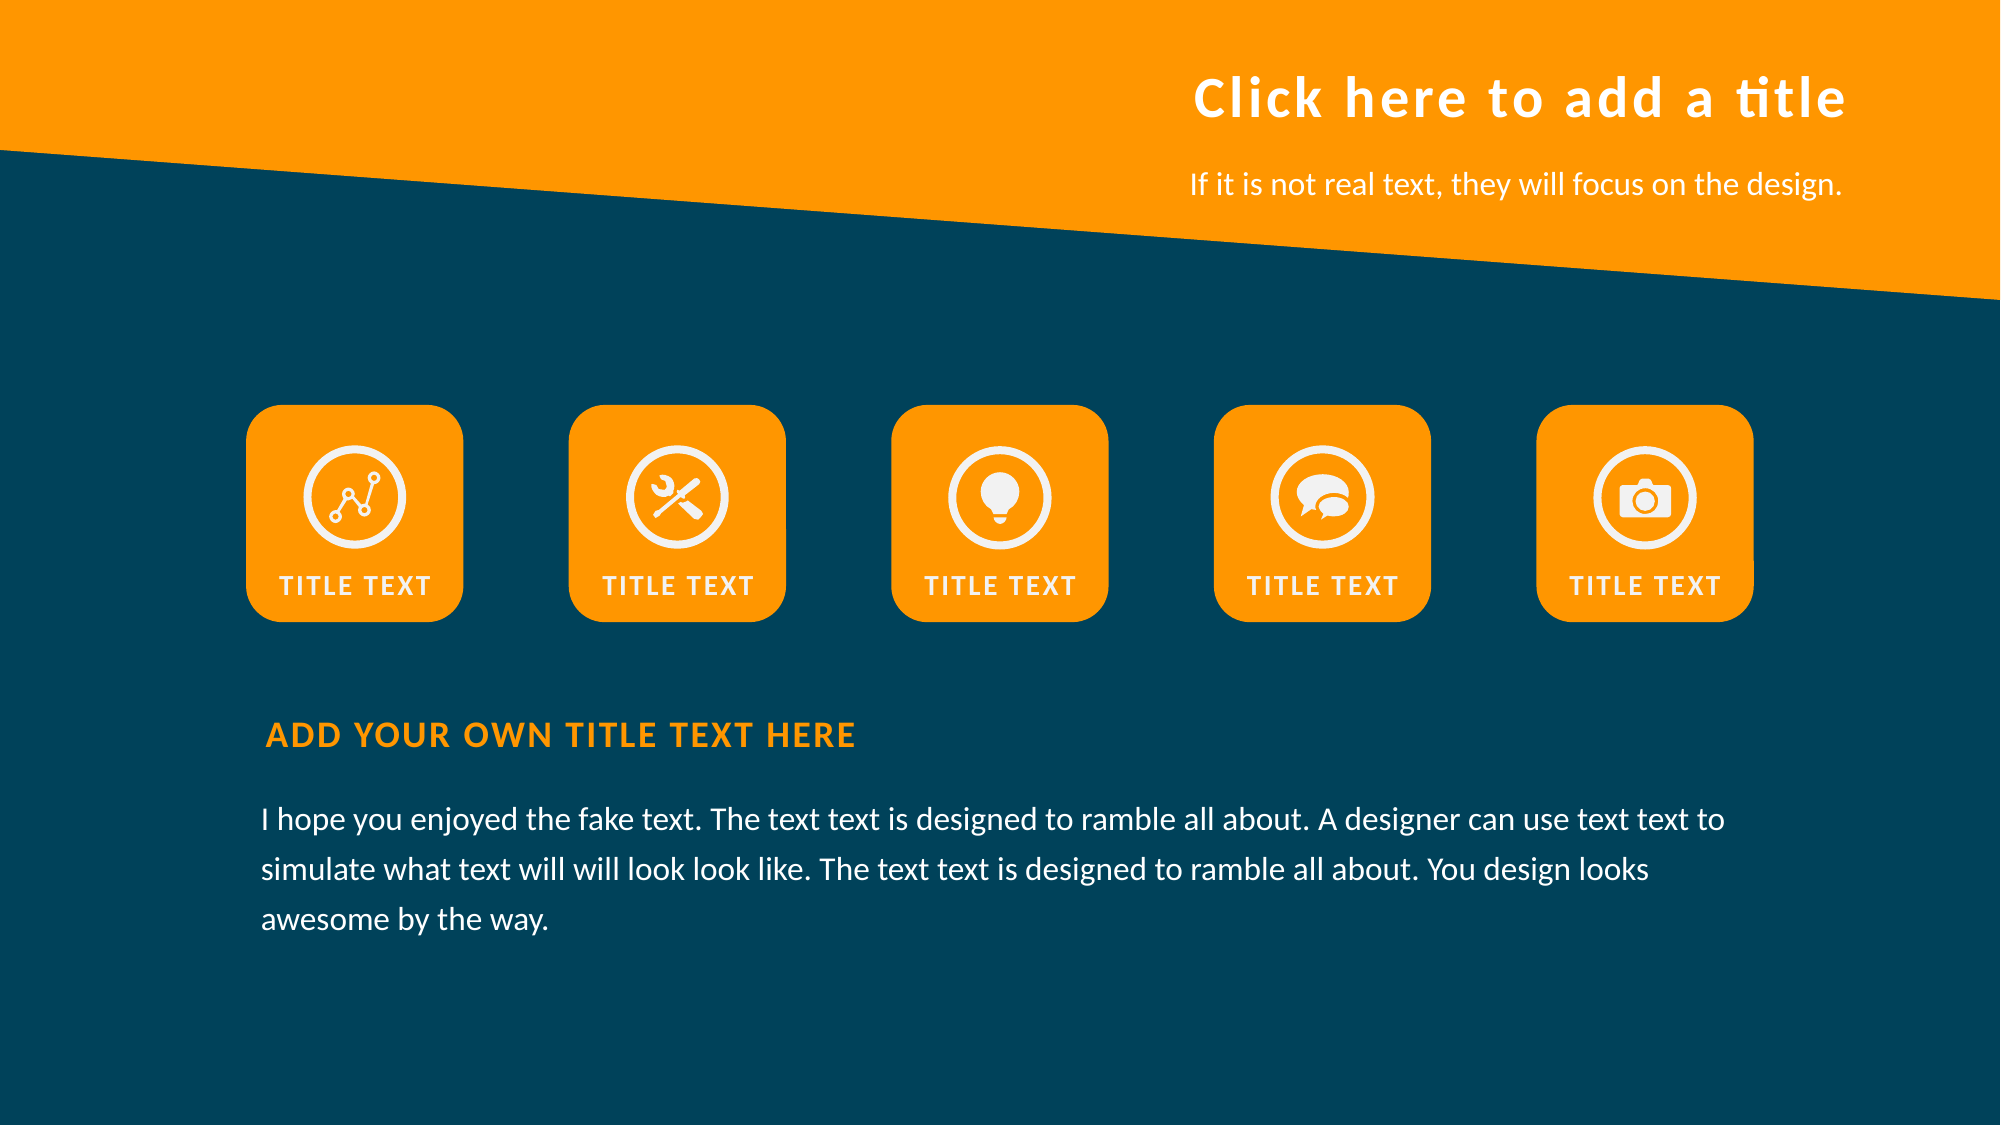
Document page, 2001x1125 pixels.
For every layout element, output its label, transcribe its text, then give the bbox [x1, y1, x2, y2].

text_box ADD YOUR OWN TITLE TEXT HERE [250, 703, 872, 763]
text_box TITLE TEXT [909, 559, 1091, 609]
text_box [948, 446, 1052, 550]
text_box TITLE TEXT [587, 559, 769, 609]
text_box I hope you enjoyed the fake text. The text text is designed to ramble all about. A designer can use text text to simulate what text will will look look like. The text text is designed to ramble all about. You design looks awesome by the way. [246, 779, 1754, 945]
text_box TITLE TEXT [1554, 559, 1736, 609]
title Click here to add a title [137, 59, 1863, 210]
text_box [890, 403, 1110, 624]
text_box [1593, 446, 1697, 550]
text_box TITLE TEXT [1231, 559, 1413, 609]
text_box [1212, 403, 1433, 624]
text_box If it is not real text, they will focus on the design. [1174, 154, 1859, 209]
text_box [1535, 403, 1755, 624]
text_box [1270, 445, 1375, 549]
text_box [303, 445, 407, 549]
text_box [245, 403, 465, 624]
text_box TITLE TEXT [264, 559, 446, 609]
text_box [567, 403, 788, 624]
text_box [626, 445, 729, 549]
